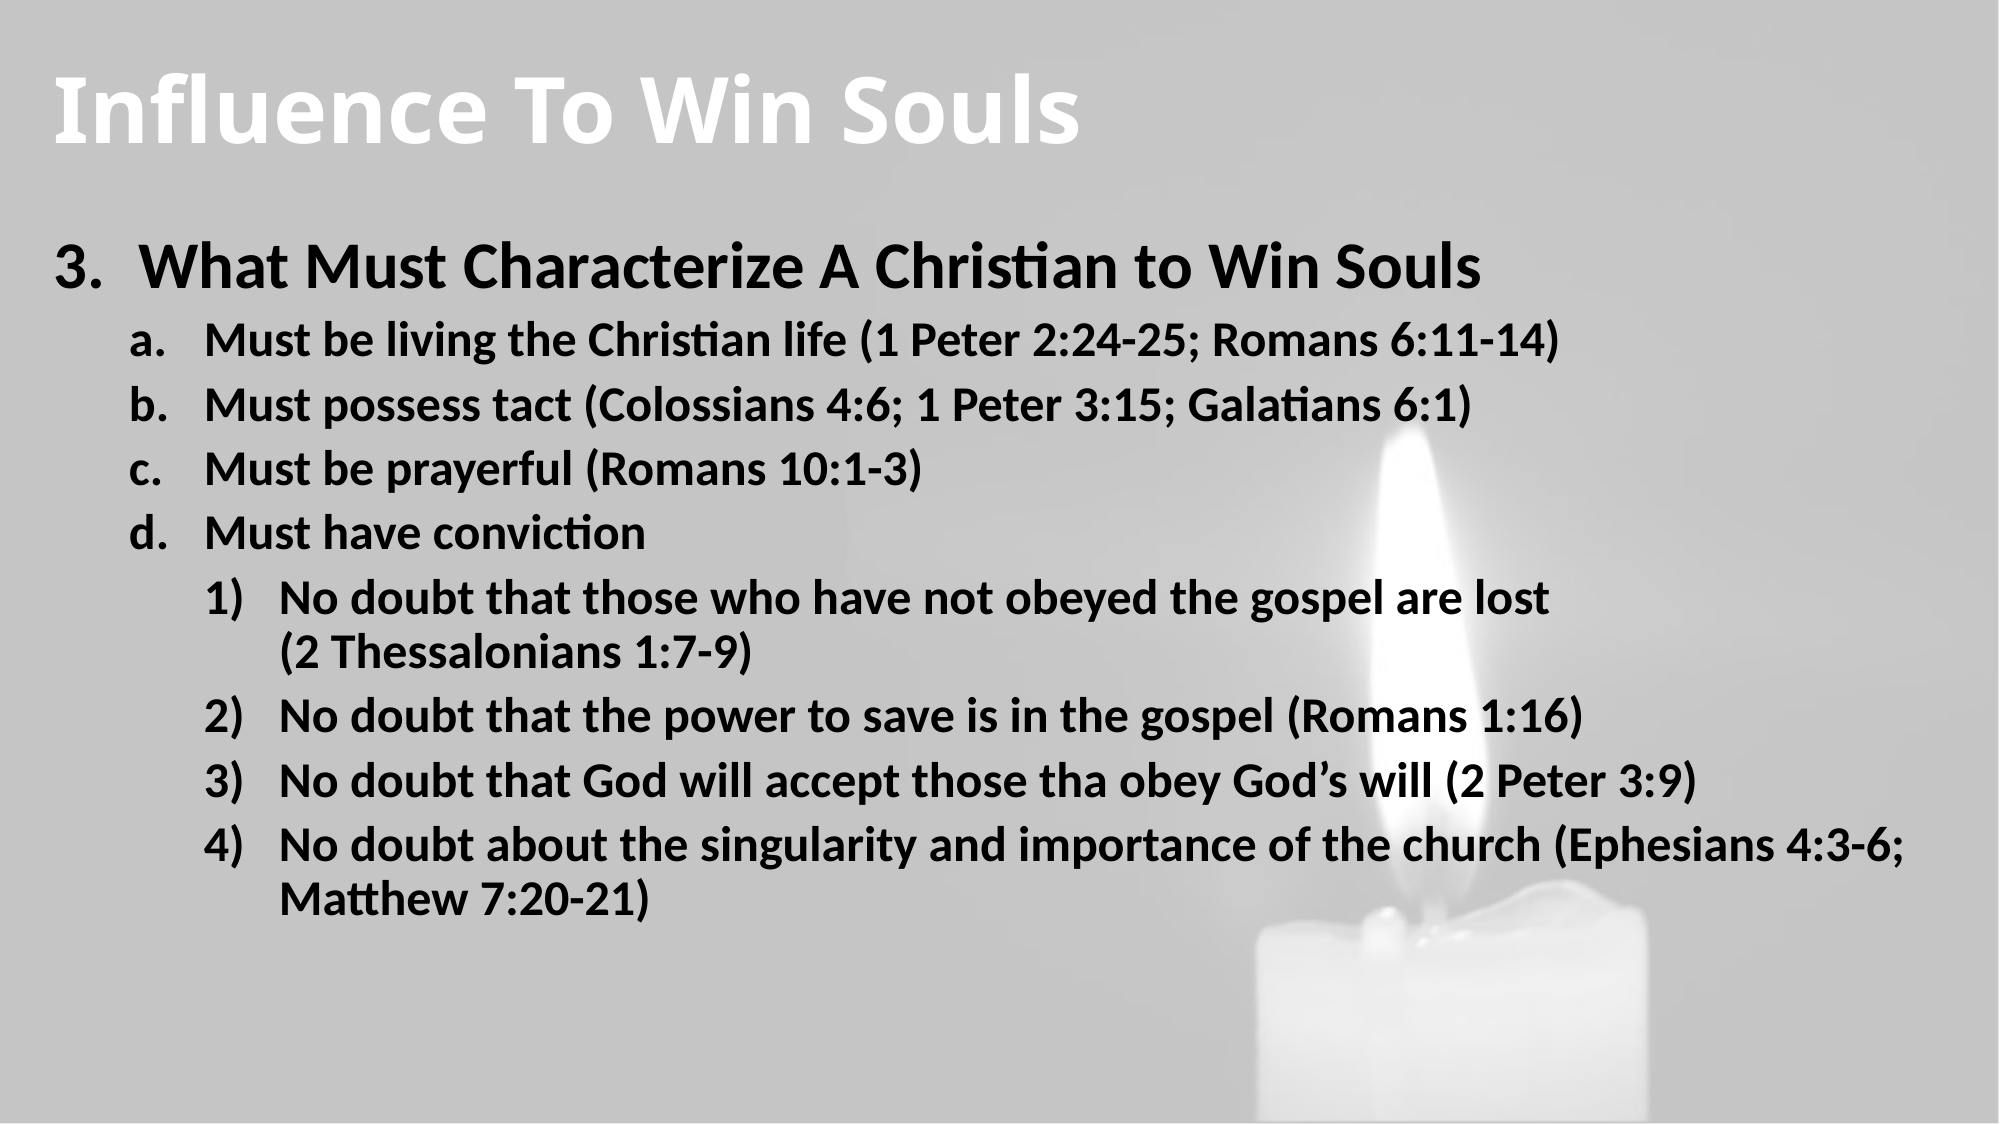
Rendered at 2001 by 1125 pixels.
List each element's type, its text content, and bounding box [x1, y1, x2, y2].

list What Must Characterize A Christian to Win Souls Must be living the Christian life (1 Peter 2:24-25; Romans 6:11-14) Must possess tact (Colossians 4:6; 1 Peter 3:15; Galatians 6:1) Must be prayerful (Romans 10:1-3) Must have conviction No doubt that those who have not obeyed the gospel are lost (2 Thessalonians 1:7-9) No doubt that the power to save is in the gospel (Romans 1:16) No doubt that God will accept those tha obey God’s will (2 Peter 3:9) No doubt about the singularity and importance of the church (Ephesians 4:3-6; Matthew 7:20-21) [39, 223, 1937, 1087]
title Influence To Win Souls [39, 27, 1937, 202]
picture [0, 0, 2001, 1125]
